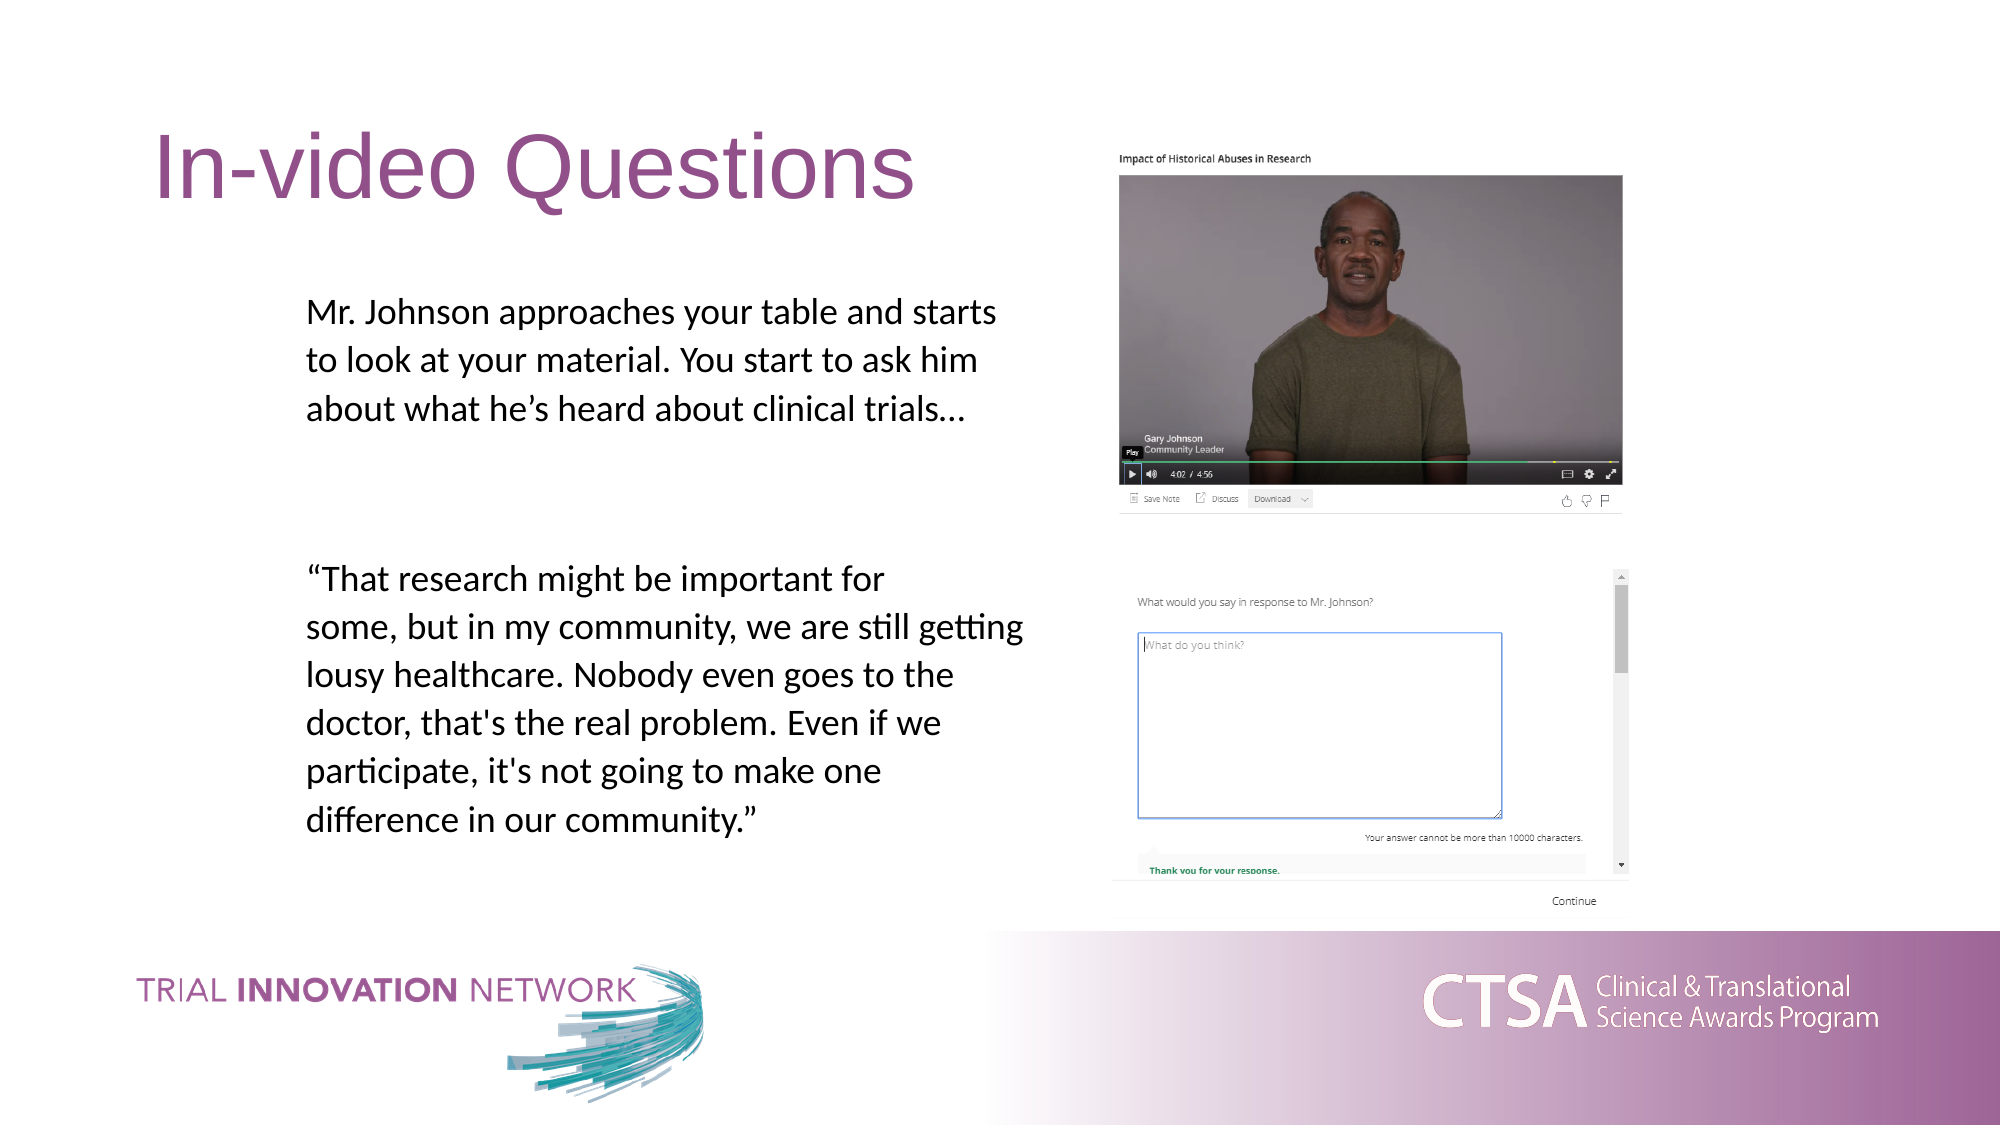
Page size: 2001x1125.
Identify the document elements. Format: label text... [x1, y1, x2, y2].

picture [1112, 569, 1629, 918]
title In-video Questions [137, 59, 1863, 278]
text_box Mr. Johnson approaches your table and starts to look at your material. You start to ask him about what he’s heard about clinical trials… [291, 276, 1042, 436]
picture [130, 961, 707, 1104]
text_box “That research might be important for some, but in my community, we are still getting lousy healthcare. Nobody even goes to the doctor, that's the real problem. Even if we participate, it's not going to make one difference in our community.” [291, 543, 1042, 847]
picture [1112, 144, 1629, 522]
picture [1412, 961, 1889, 1046]
